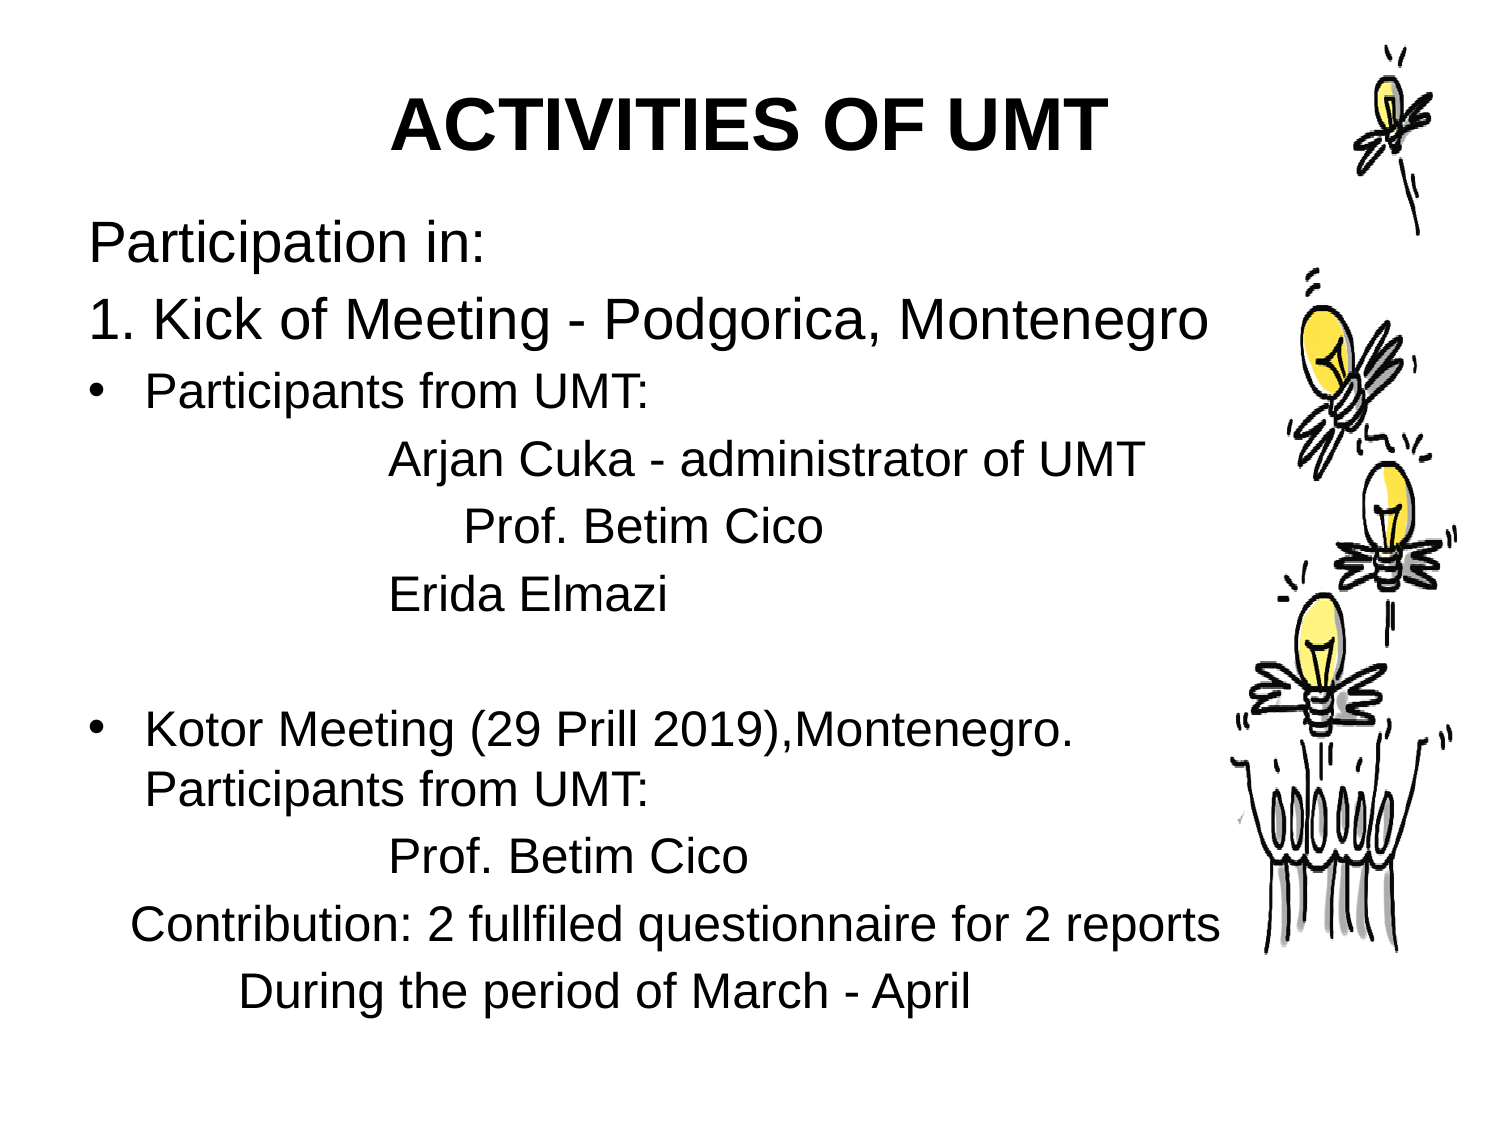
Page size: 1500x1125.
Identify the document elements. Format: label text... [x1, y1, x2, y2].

picture [1043, 43, 1457, 955]
title ACTIVITIES OF UMT [75, 44, 1041, 196]
list Participation in: 1. Kick of Meeting - Podgorica, Montenegro Participants from UMT: Arjan Cuka - administrator of UMT Prof. Betim Cico Erida Elmazi Kotor Meeting (29 Prill 2019),Montenegro. Participants from UMT: Prof. Betim Cico Contribution: 2 fullfiled questionnaire for 2 reports During the period of March - April [54, 196, 1251, 1079]
